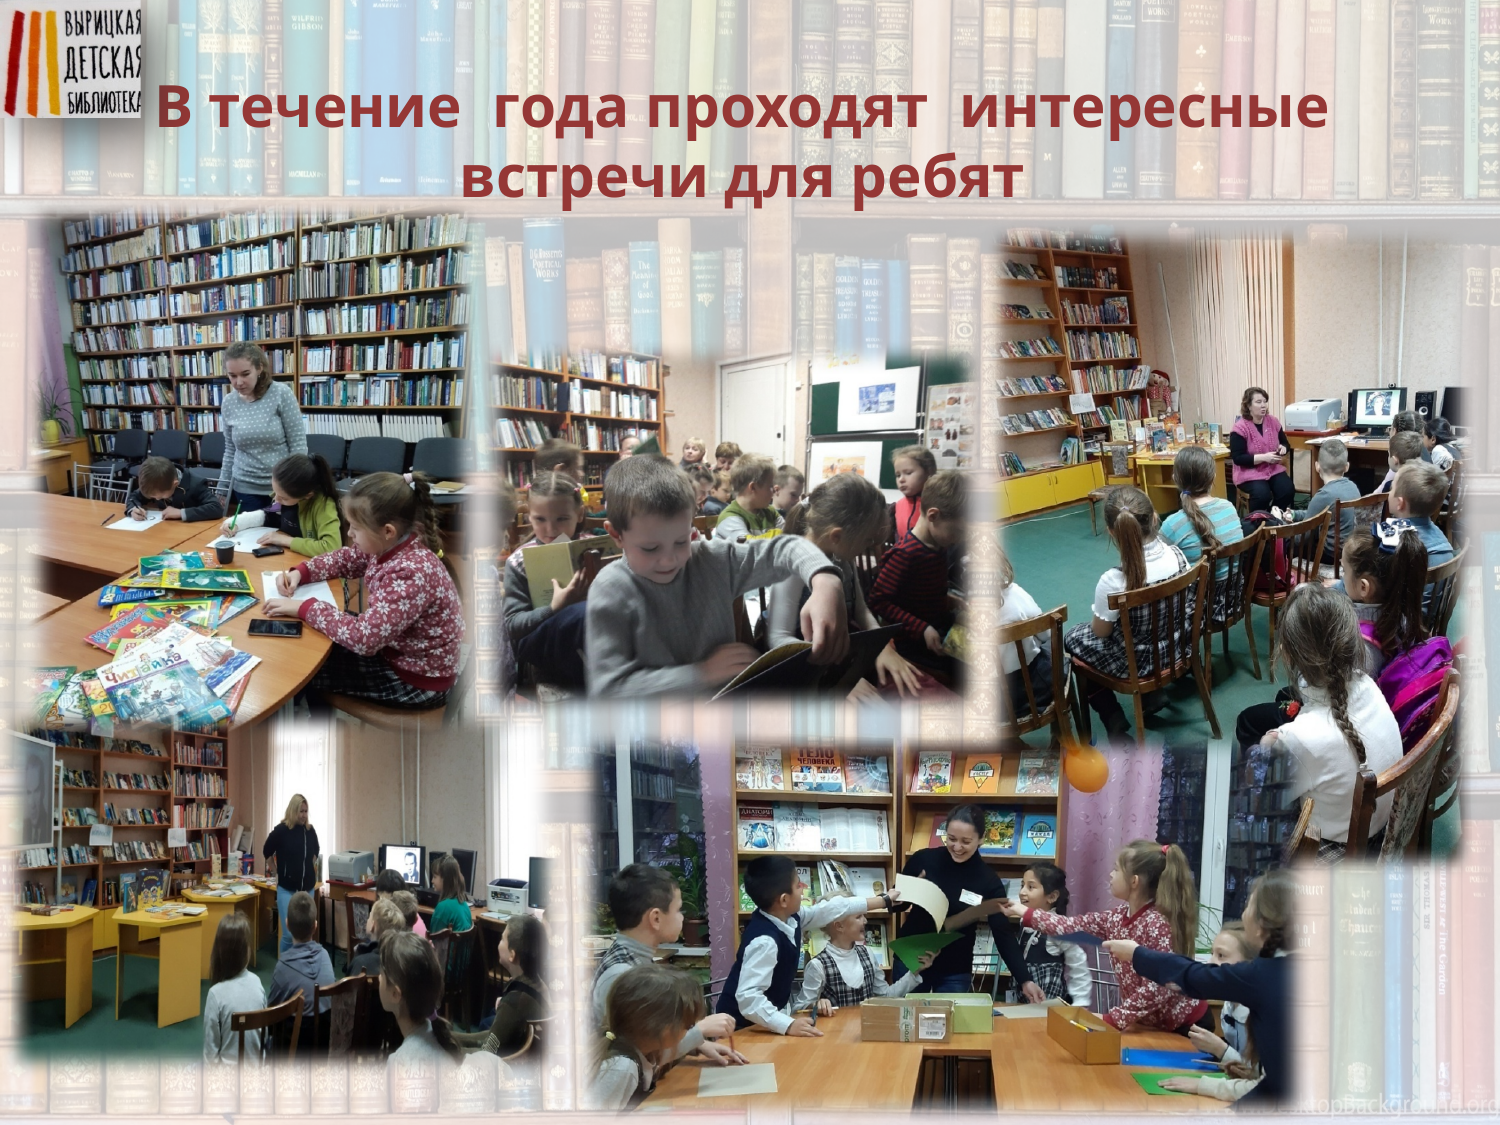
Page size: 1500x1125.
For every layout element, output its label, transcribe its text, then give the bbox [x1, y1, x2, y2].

picture [0, 198, 1477, 1125]
picture [0, 0, 141, 118]
title В течение года проходят интересные встречи для ребят [75, 45, 1425, 233]
